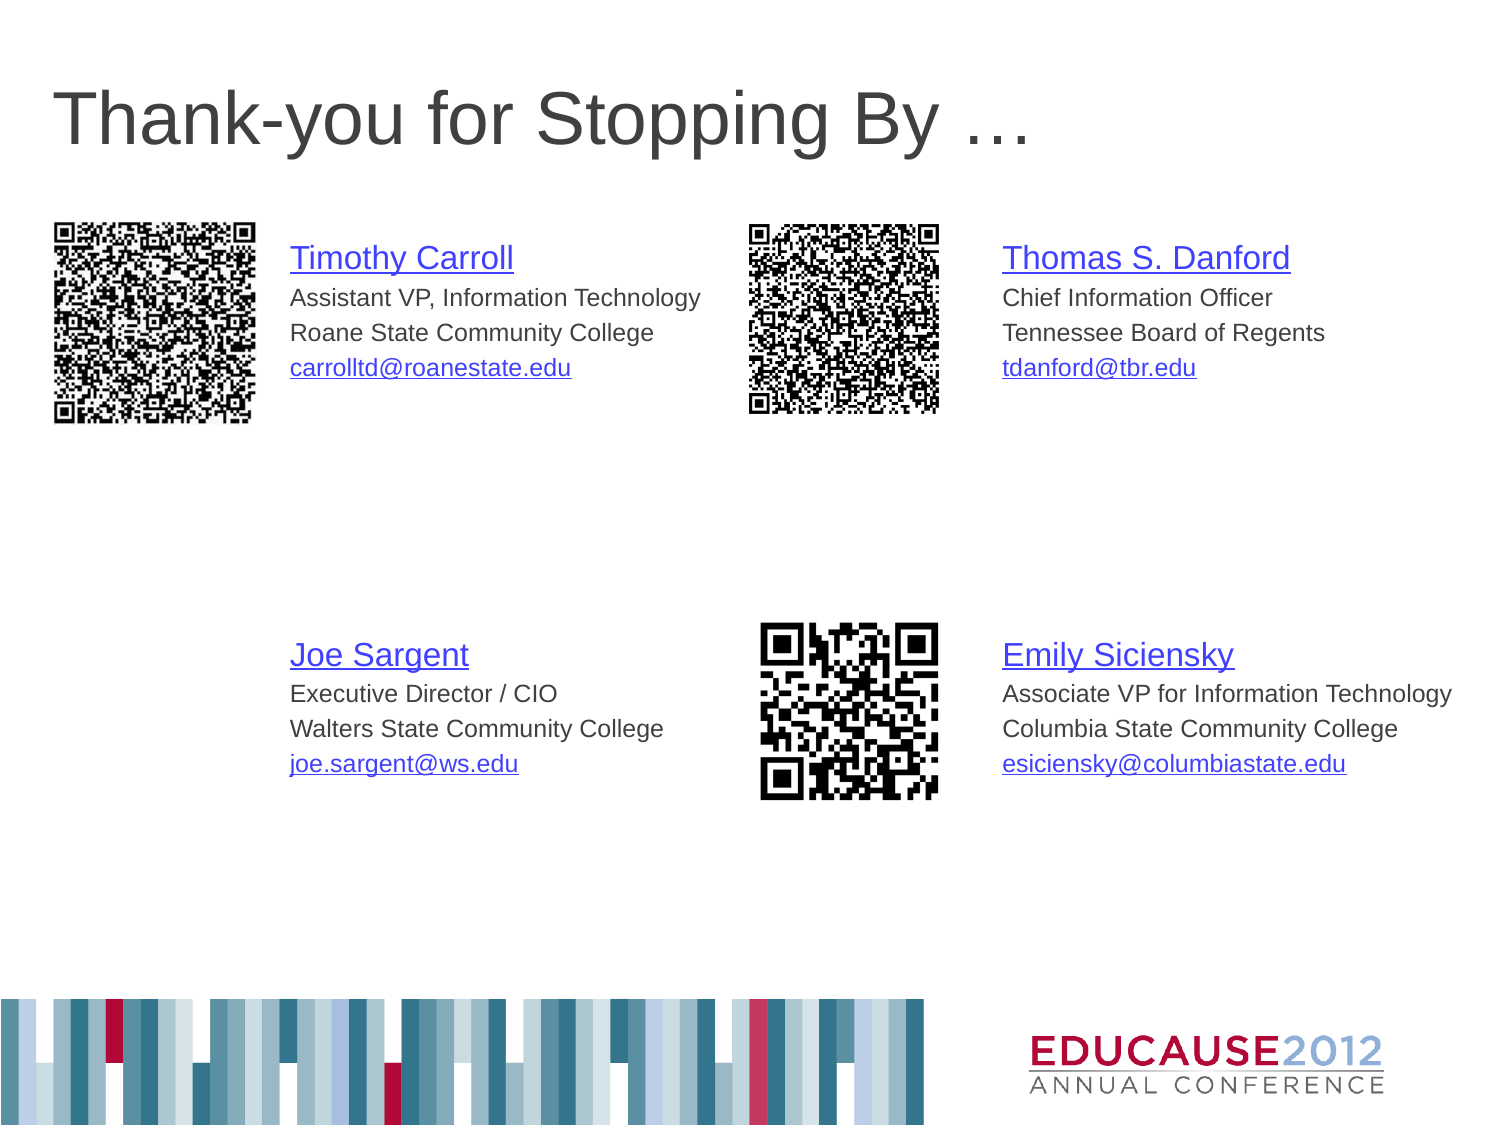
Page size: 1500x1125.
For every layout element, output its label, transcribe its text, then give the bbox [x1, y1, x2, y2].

text_box Thomas S. Danford Chief Information Officer Tennessee Board of Regents tdanford@tbr.edu Emily Siciensky Associate VP for Information Technology Columbia State Community College esiciensky@columbiastate.edu [987, 187, 1475, 963]
title Thank-you for Stopping By … [37, 62, 1354, 183]
picture [0, 0, 1500, 1125]
text_box Timothy Carroll Assistant VP, Information Technology Roane State Community College carrolltd@roanestate.edu Joe Sargent Executive Director / CIO Walters State Community College joe.sargent@ws.edu [274, 187, 738, 963]
